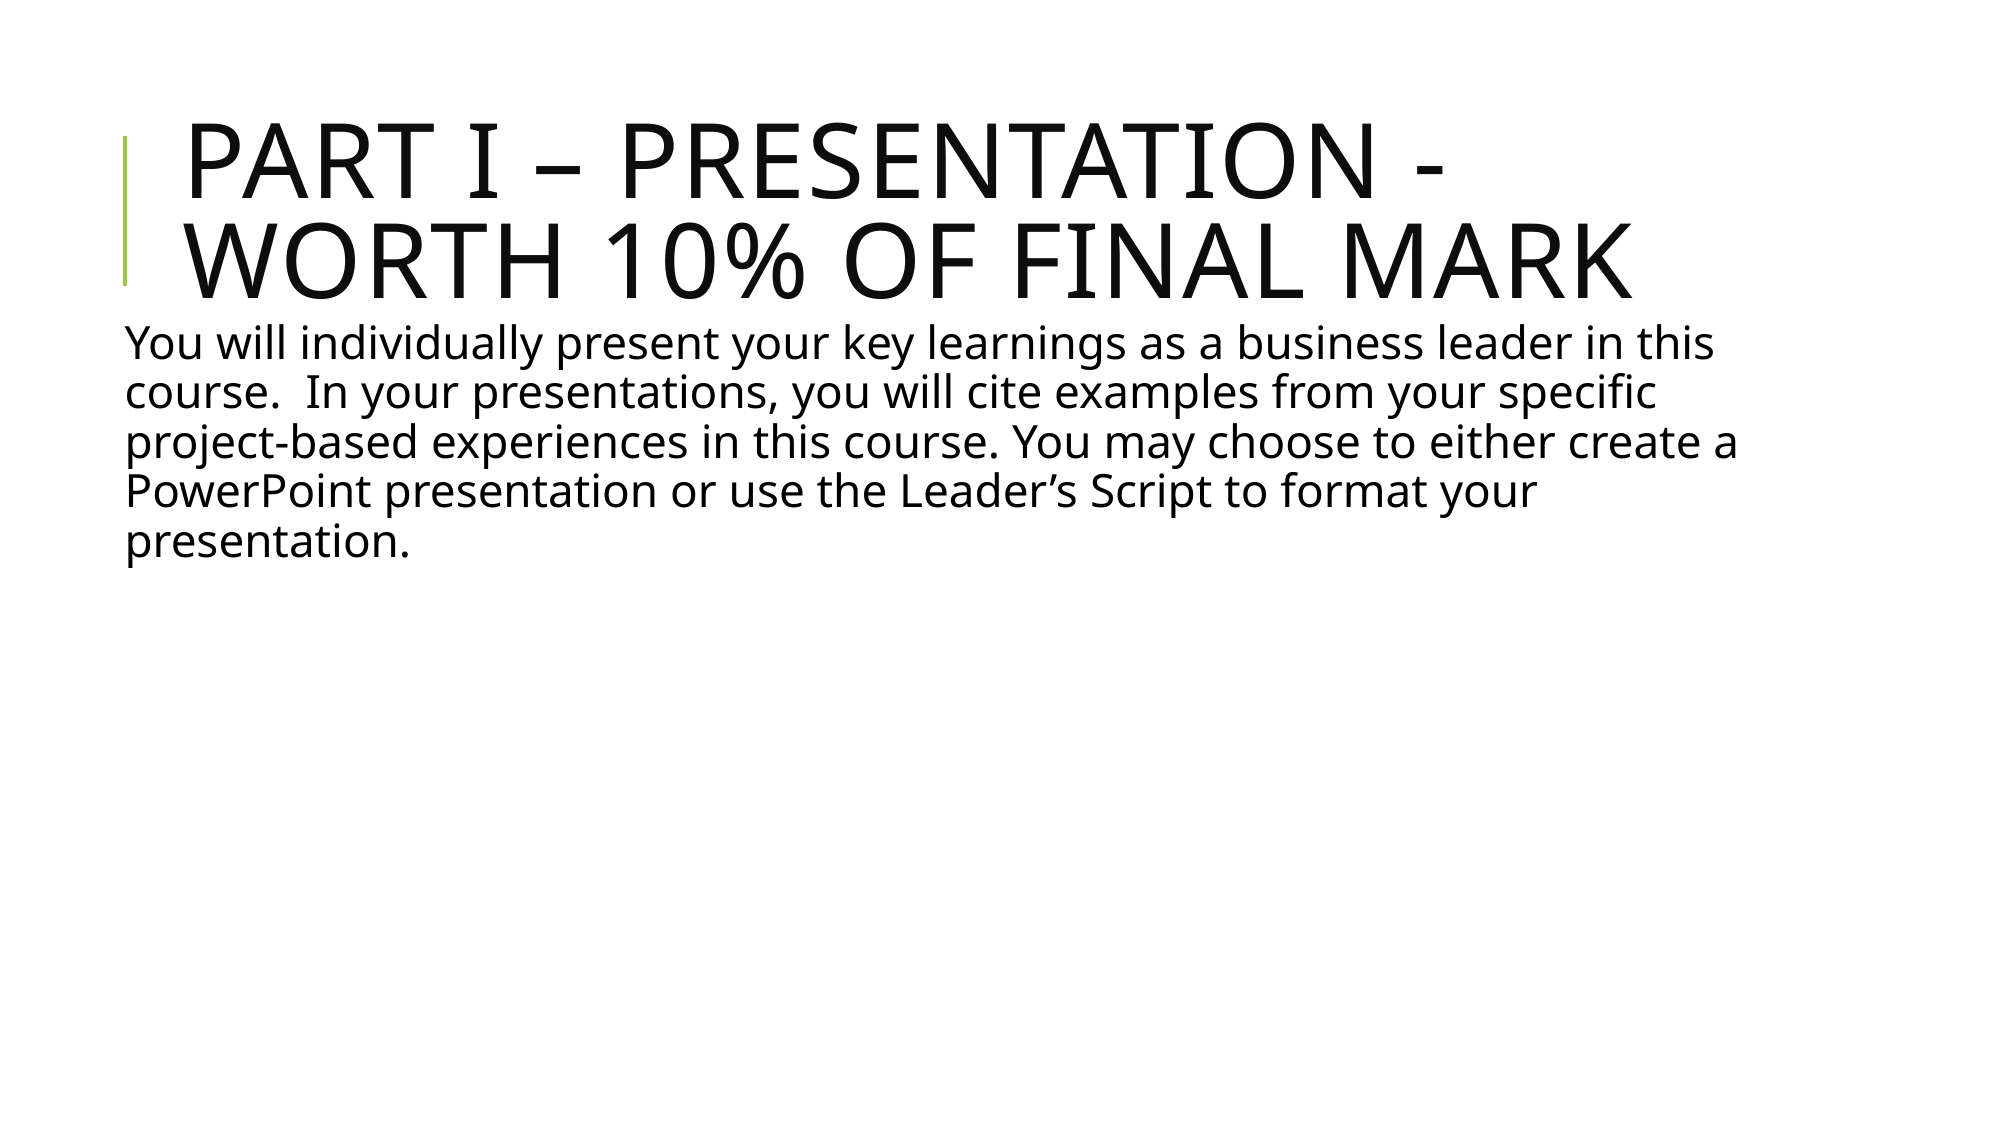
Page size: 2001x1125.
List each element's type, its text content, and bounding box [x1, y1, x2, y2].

list You will individually present your key learnings as a business leader in this course. In your presentations, you will cite examples from your specific project-based experiences in this course. You may choose to either create a PowerPoint presentation or use the Leader’s Script to format your presentation. [102, 312, 1763, 1035]
title PART I – PRESENTATION - WORTH 10% OF FINAL MARK [168, 96, 1763, 312]
